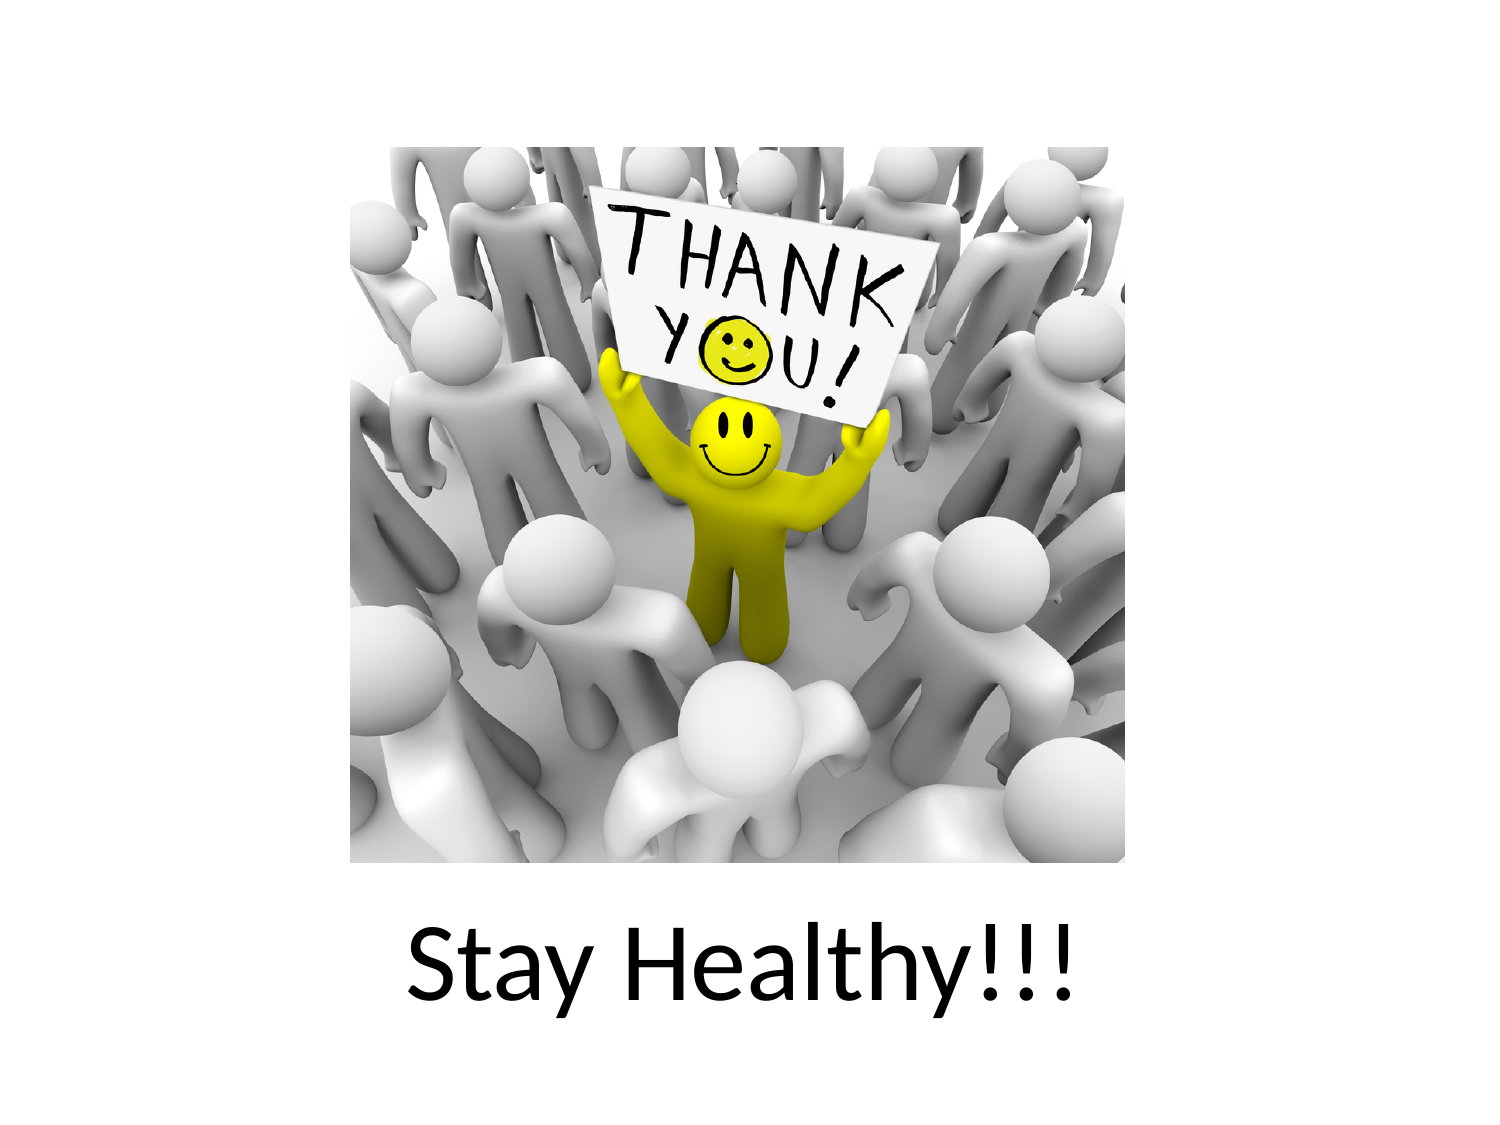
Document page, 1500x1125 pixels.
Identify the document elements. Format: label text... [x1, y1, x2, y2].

list Stay Healthy!!! [294, 880, 1194, 1013]
picture [349, 146, 1126, 863]
